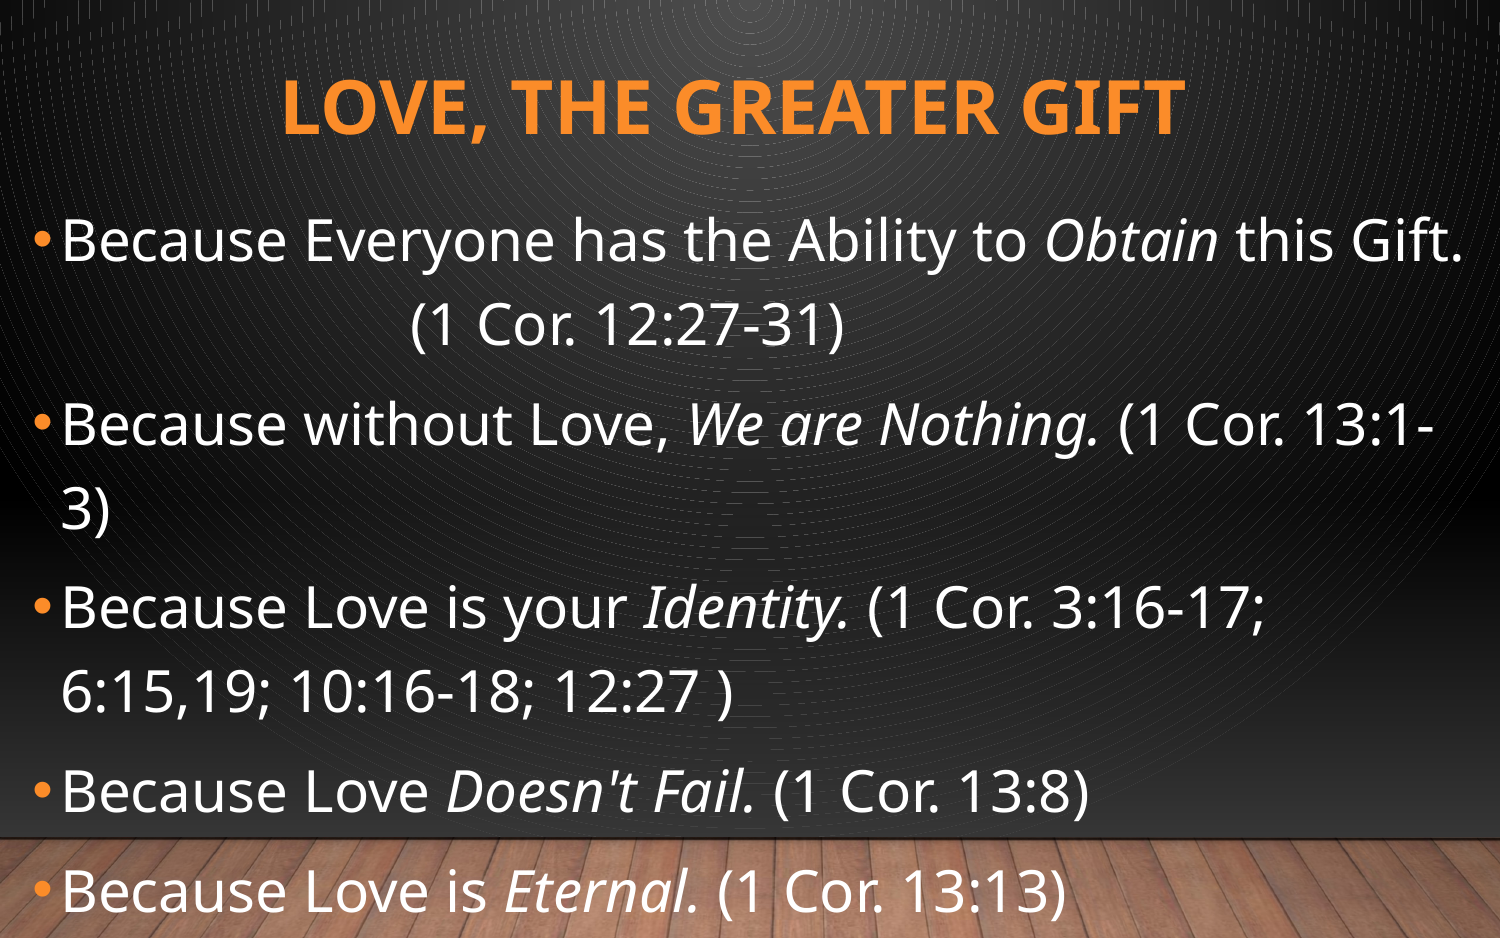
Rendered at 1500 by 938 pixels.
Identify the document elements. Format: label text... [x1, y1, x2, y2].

picture [0, 837, 1500, 938]
list Because Everyone has the Ability to Obtain this Gift. (1 Cor. 12:27-31) Because without Love, We are Nothing. (1 Cor. 13:1-3) Because Love is your Identity. (1 Cor. 3:16-17; 6:15,19; 10:16-18; 12:27 ) Because Love Doesn't Fail. (1 Cor. 13:8) Because Love is Eternal. (1 Cor. 13:13) [17, 181, 1481, 650]
title Love, the Greater Gift [133, 38, 1334, 181]
